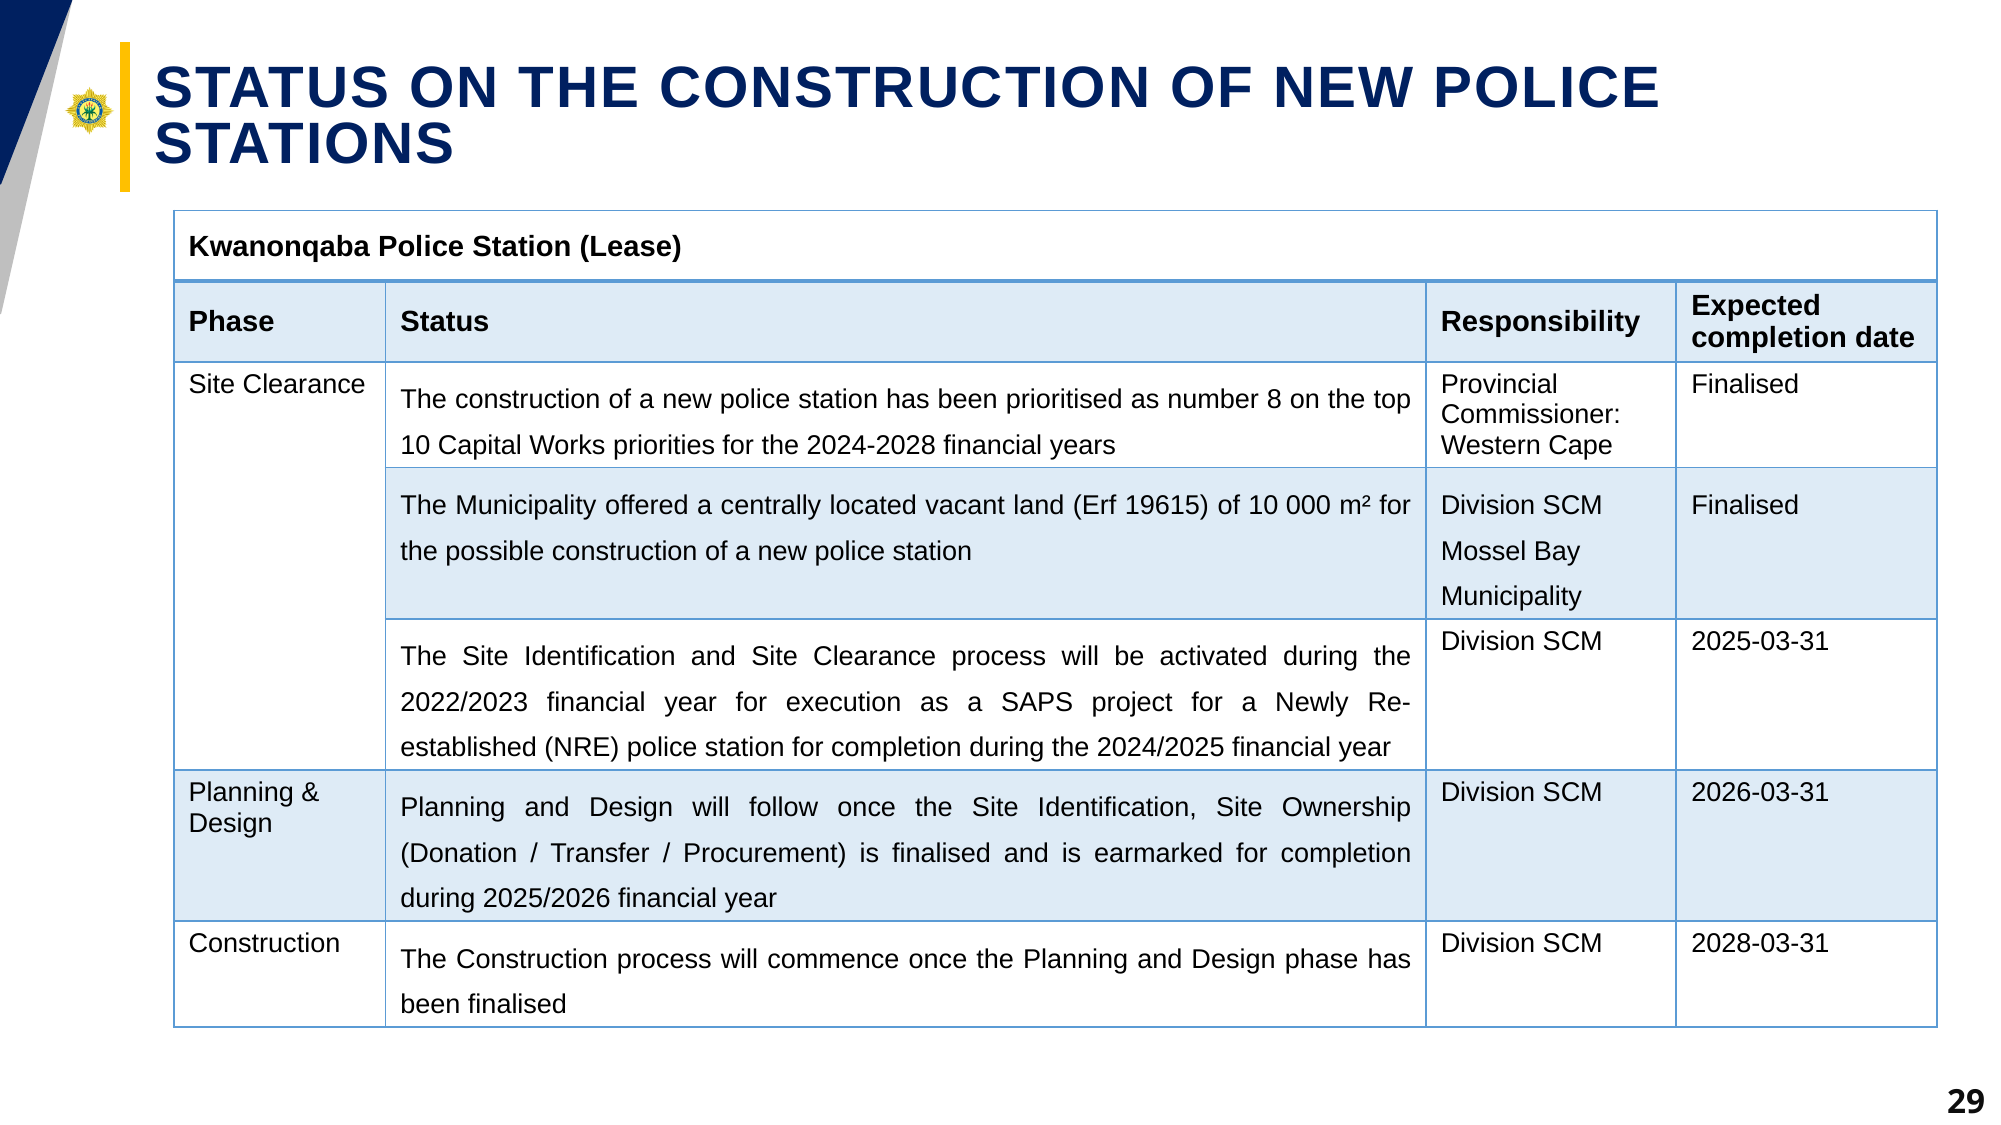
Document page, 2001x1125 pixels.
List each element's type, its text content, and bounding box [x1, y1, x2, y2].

table_cell Site Clearance [175, 363, 385, 769]
table_cell Division SCM [1427, 620, 1675, 769]
table_cell Division SCM [1427, 771, 1675, 920]
table_cell The Municipality offered a centrally located vacant land (Erf 19615) of 10 000 m² for the possible construction of a new police station [386, 468, 1425, 618]
table_cell Planning & Design [175, 771, 385, 920]
table_cell Expected completion date [1677, 283, 1936, 361]
table_cell Planning and Design will follow once the Site Identification, Site Ownership (Donation / Transfer / Procurement) is finalised and is earmarked for completion during 2025/2026 financial year [386, 771, 1425, 920]
table_cell 2028-03-31 [1677, 922, 1936, 1026]
table_cell Division SCM [1427, 922, 1675, 1026]
table_cell Division SCM Mossel Bay Municipality [1427, 468, 1675, 618]
picture [58, 81, 119, 136]
title Status on the construction OF NEW POLICE STATIONS [139, 70, 1938, 167]
table_cell 2026-03-31 [1677, 771, 1936, 920]
table_cell Responsibility [1427, 283, 1675, 361]
table_cell Finalised [1677, 468, 1936, 618]
table_cell Construction [175, 922, 385, 1026]
table_cell 2025-03-31 [1677, 620, 1936, 769]
table_cell Finalised [1677, 363, 1936, 467]
table_cell The Construction process will commence once the Planning and Design phase has been finalised [386, 922, 1425, 1026]
table_cell Provincial Commissioner: Western Cape [1427, 363, 1675, 467]
table_cell The Site Identification and Site Clearance process will be activated during the 2022/2023 financial year for execution as a SAPS project for a Newly Re-established (NRE) police station for completion during the 2024/2025 financial year [386, 620, 1425, 769]
table_cell The construction of a new police station has been prioritised as number 8 on the top 10 Capital Works priorities for the 2024-2028 financial years [386, 363, 1425, 467]
table_cell Phase [175, 283, 385, 361]
slide_number 29 [1840, 1080, 2000, 1125]
table_header Kwanonqaba Police Station (Lease) [175, 211, 1936, 279]
table_cell Status [386, 283, 1425, 361]
